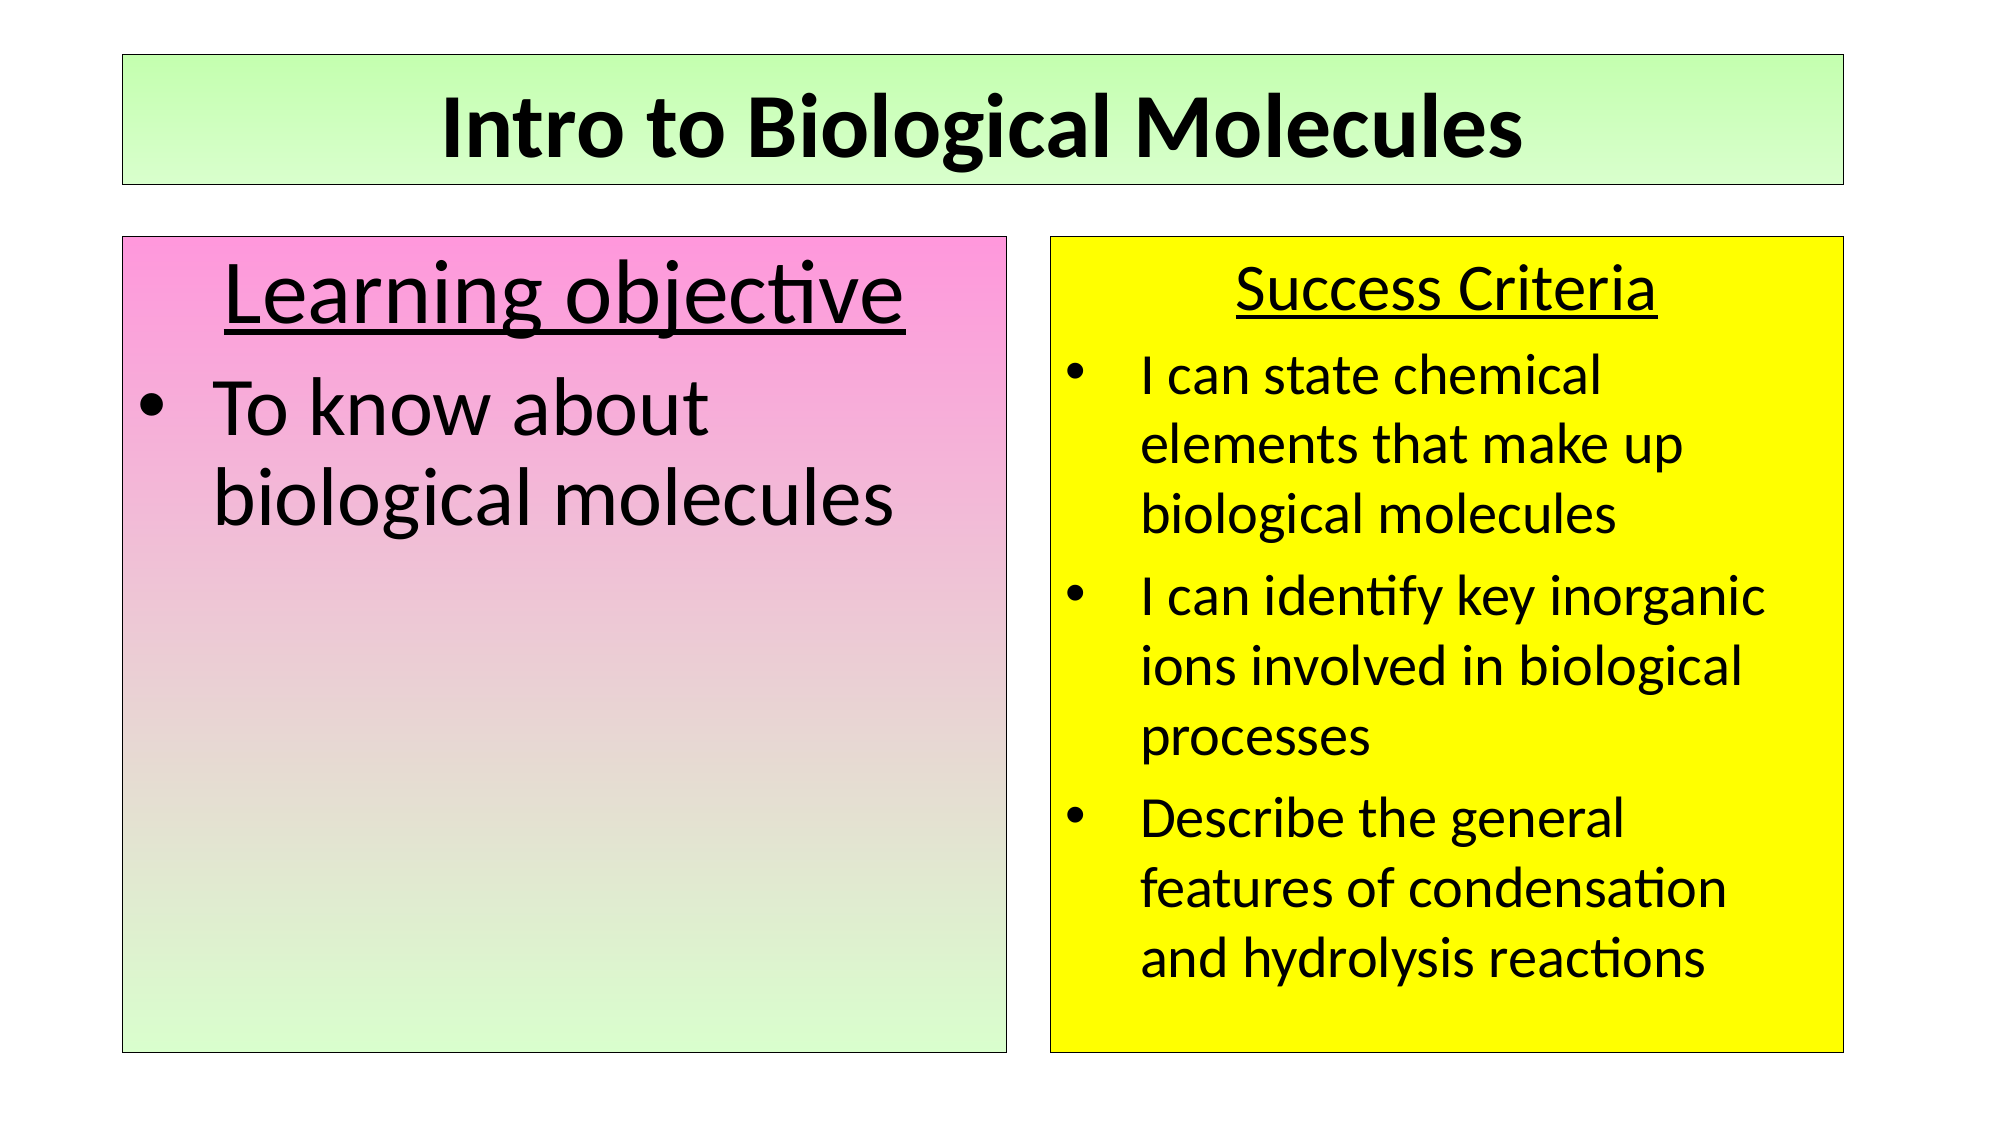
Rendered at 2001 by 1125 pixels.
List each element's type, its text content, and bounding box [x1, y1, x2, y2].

subtitle Learning objective To know about biological molecules [122, 236, 1007, 1053]
text_box Success Criteria I can state chemical elements that make up biological molecules I can identify key inorganic ions involved in biological processes Describe the general features of condensation and hydrolysis reactions [1050, 236, 1844, 1053]
title Intro to Biological Molecules [122, 54, 1844, 185]
